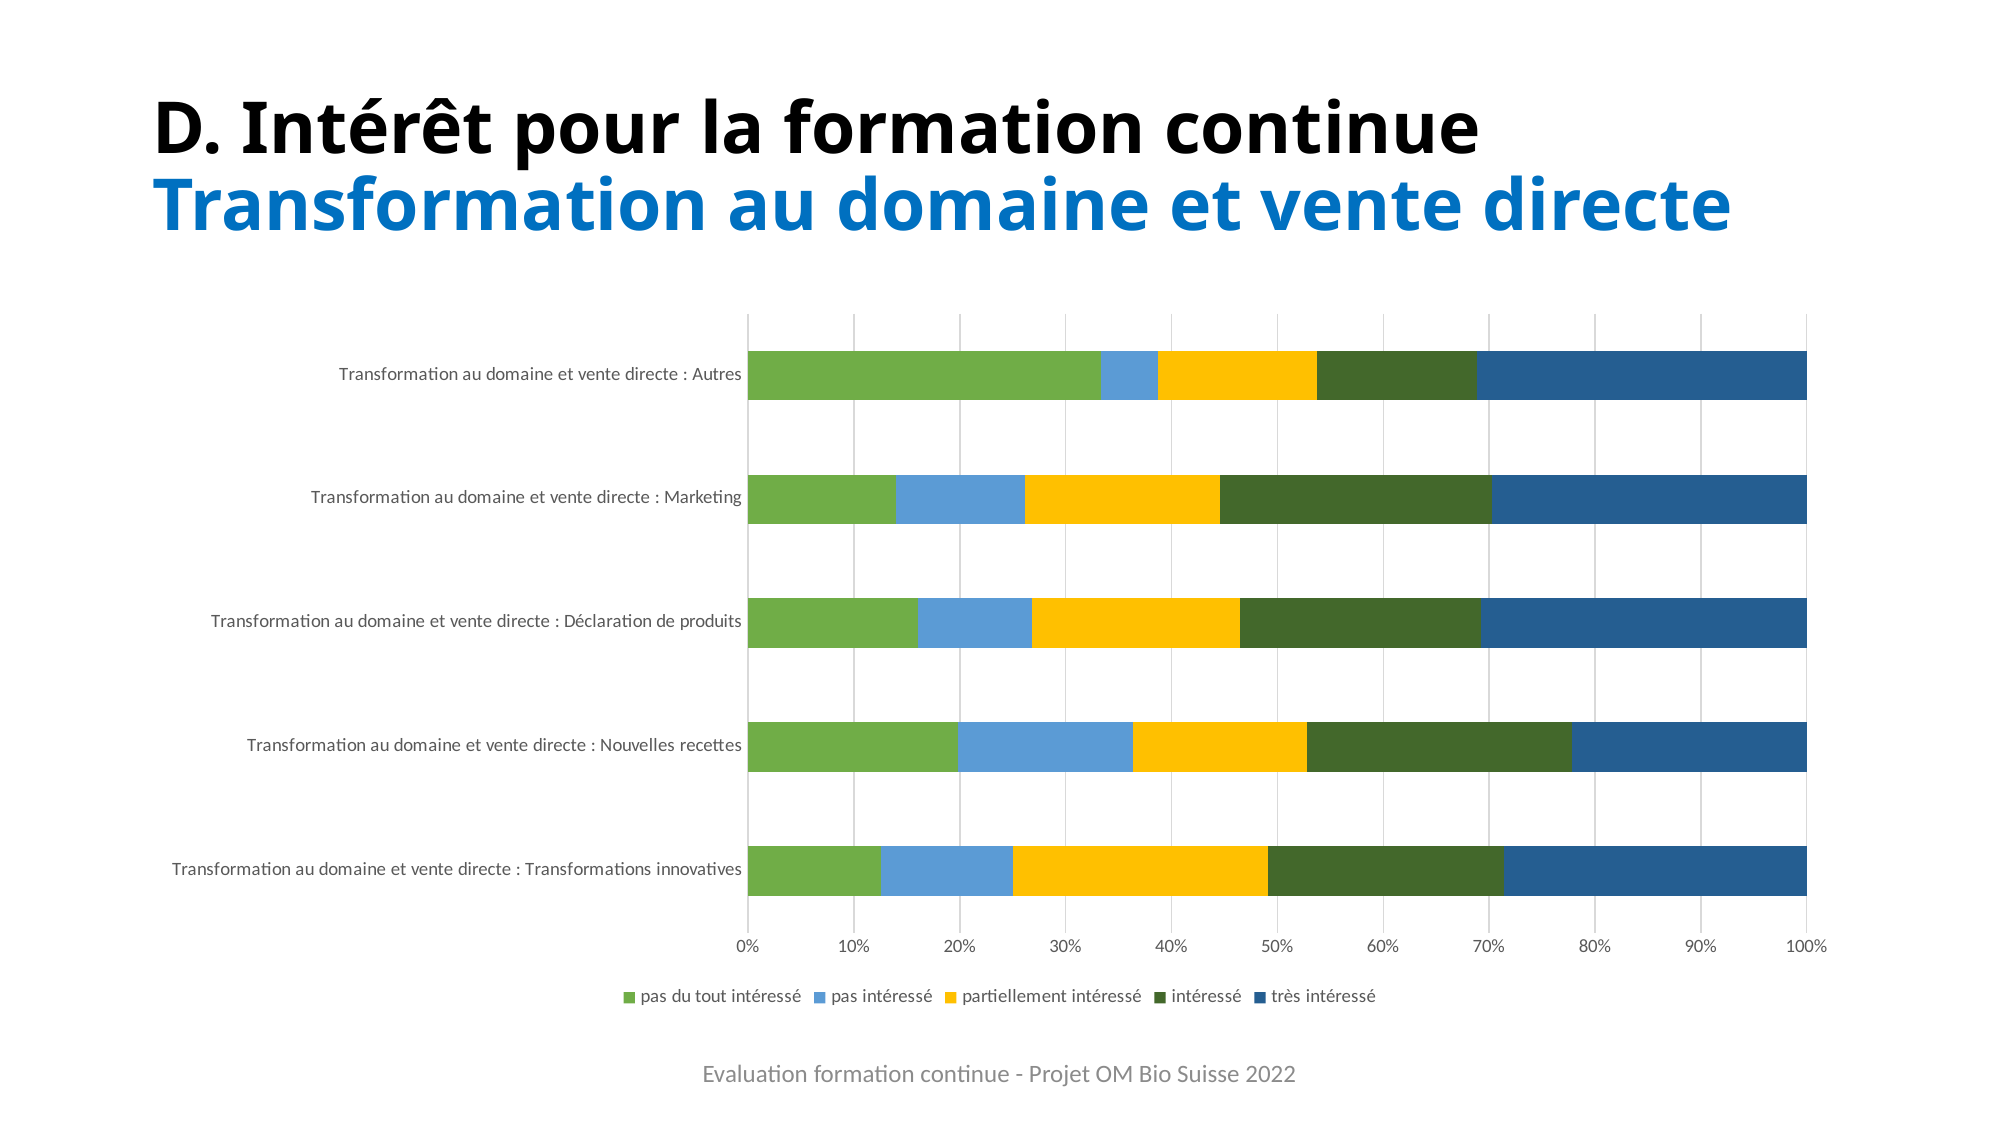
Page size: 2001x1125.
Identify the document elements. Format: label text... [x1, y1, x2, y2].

footer Evaluation formation continue - Projet OM Bio Suisse 2022 [662, 1042, 1338, 1103]
chart [137, 299, 1863, 1014]
title D. Intérêt pour la formation continue Transformation au domaine et vente directe [137, 59, 1863, 278]
